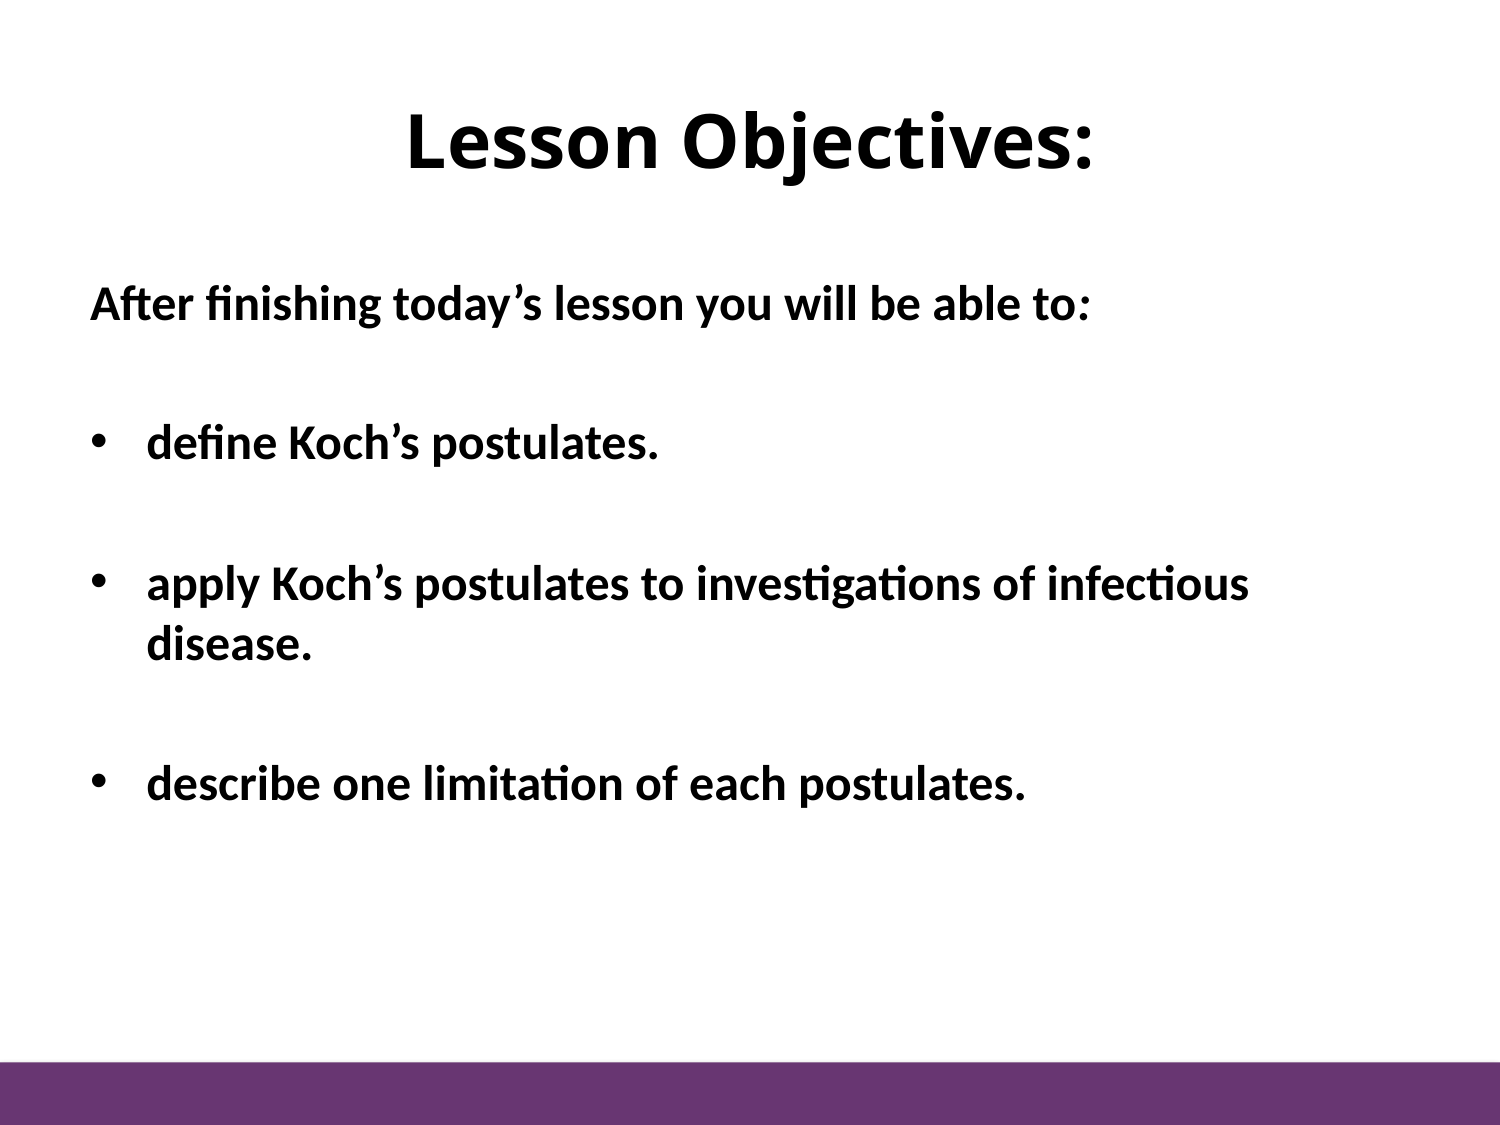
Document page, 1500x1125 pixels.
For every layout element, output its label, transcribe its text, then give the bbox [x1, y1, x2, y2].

title Lesson Objectives: [75, 45, 1425, 233]
list After finishing today’s lesson you will be able to: define Koch’s postulates. apply Koch’s postulates to investigations of infectious disease. describe one limitation of each postulates. [75, 262, 1425, 1005]
